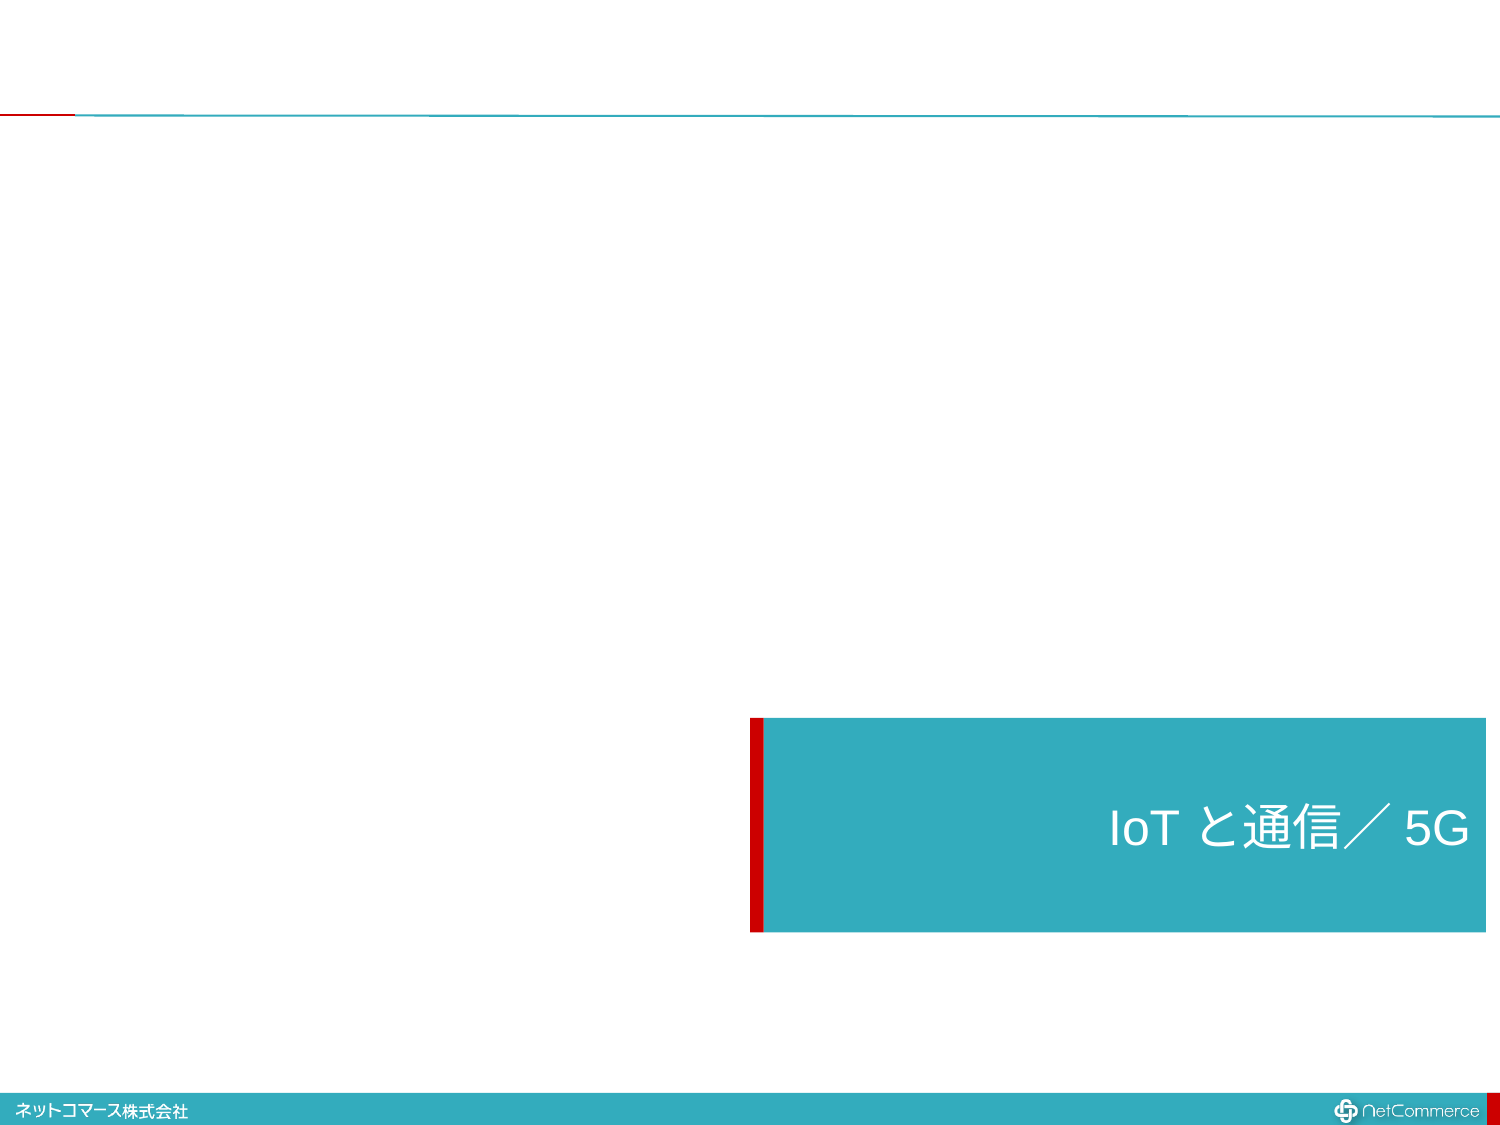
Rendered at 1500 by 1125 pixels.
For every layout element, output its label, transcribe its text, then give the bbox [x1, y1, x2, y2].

picture [16, 1101, 188, 1120]
text_box [748, 716, 766, 934]
picture [1333, 1097, 1479, 1123]
text_box IoTと通信／5G [766, 716, 1488, 934]
